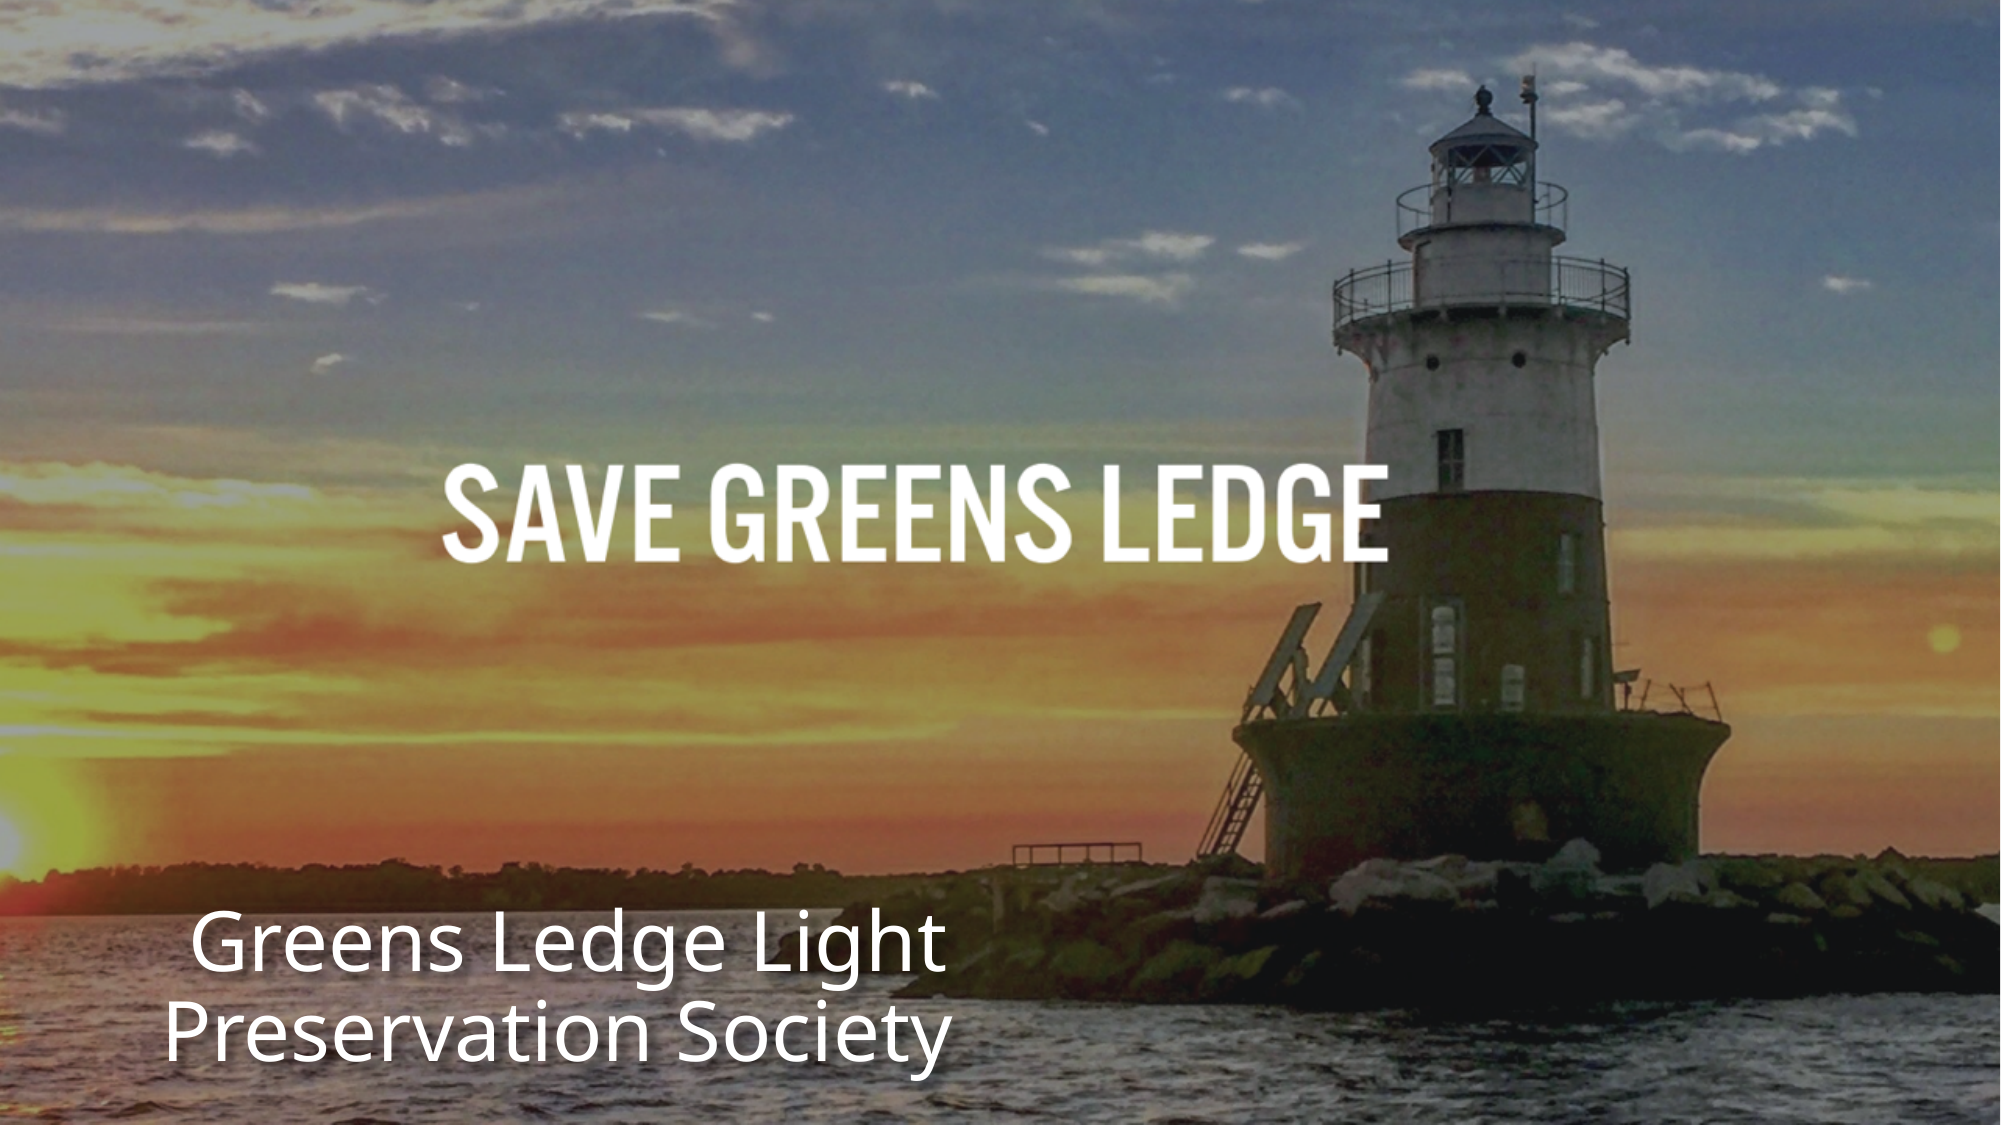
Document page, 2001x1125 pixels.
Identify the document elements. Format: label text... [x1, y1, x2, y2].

picture [0, 0, 2001, 1125]
title Greens Ledge Light Preservation Society [46, 709, 1091, 1125]
